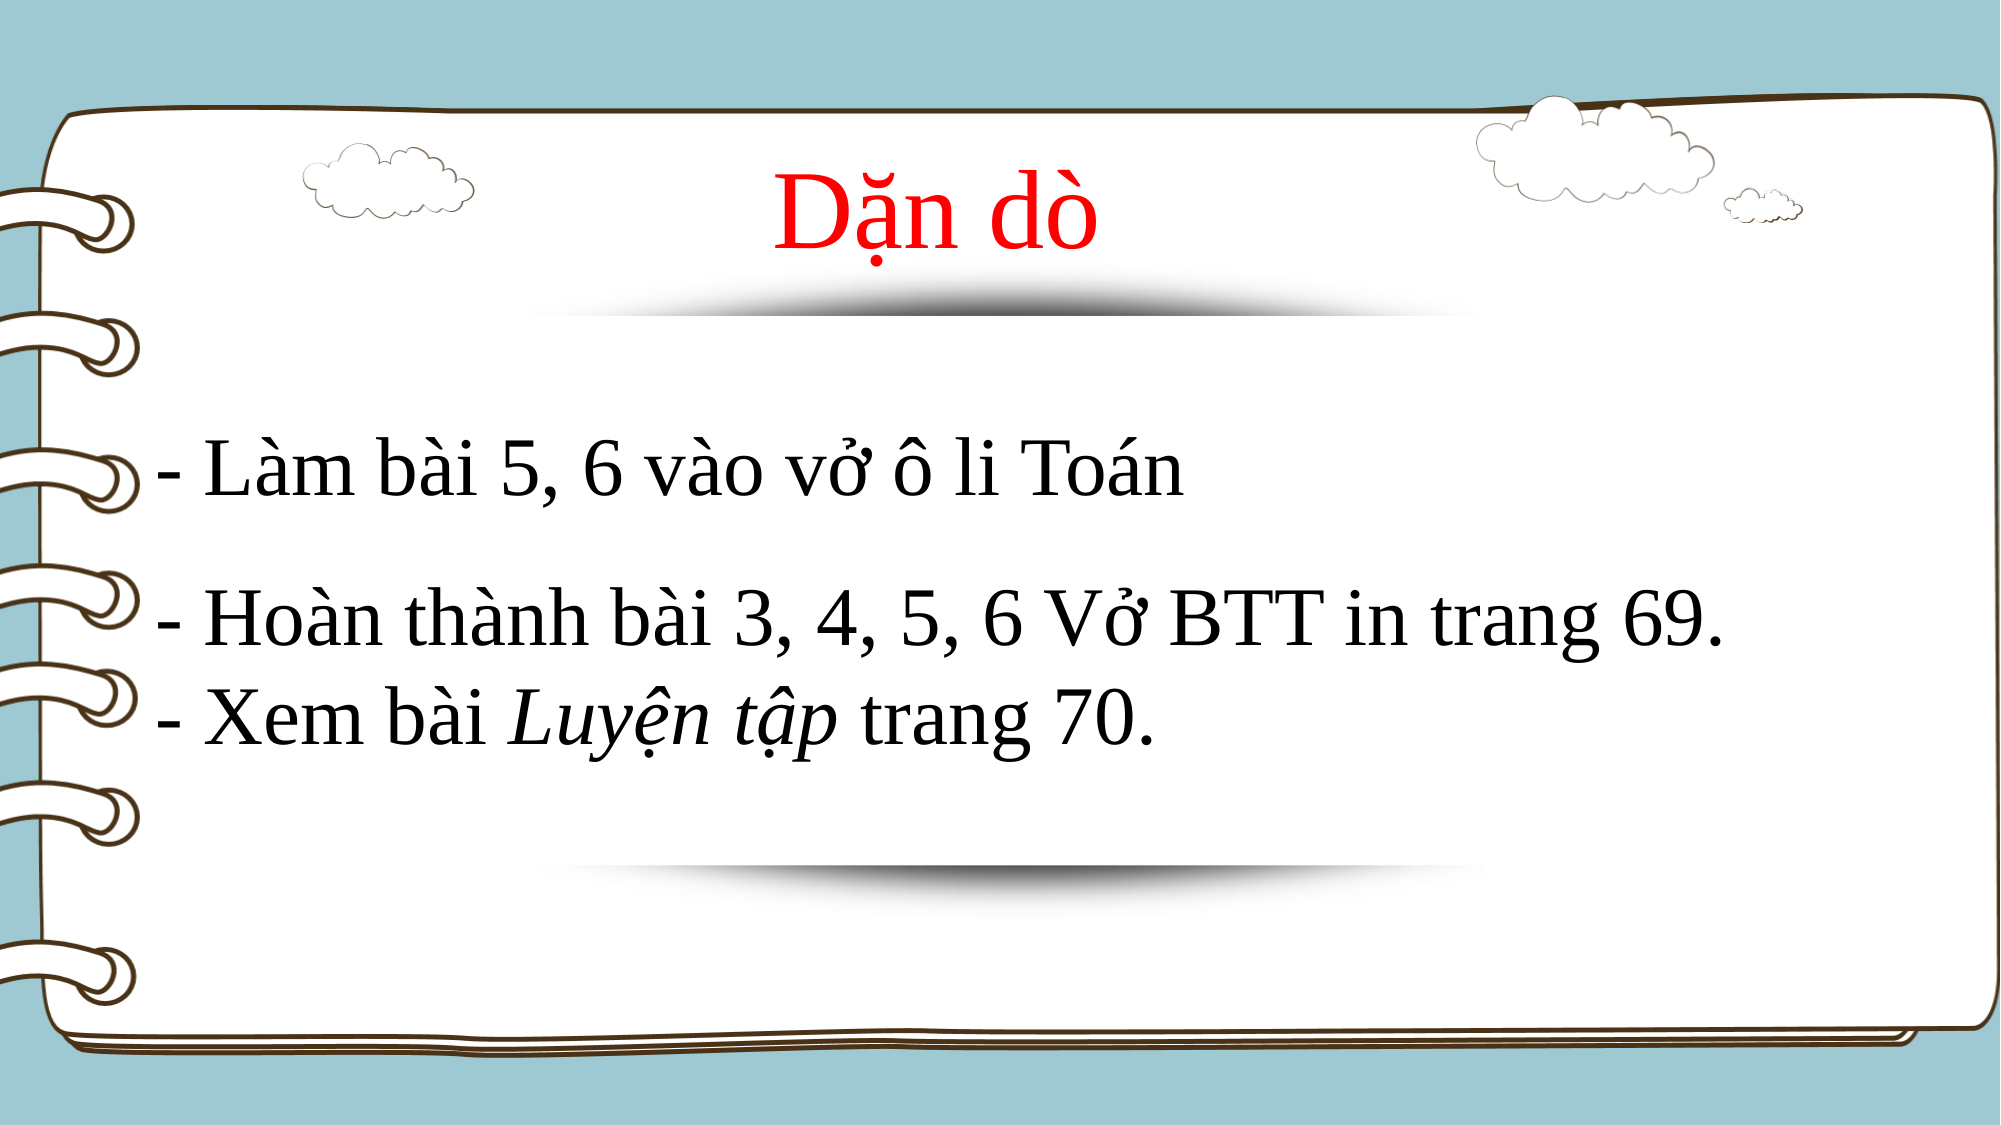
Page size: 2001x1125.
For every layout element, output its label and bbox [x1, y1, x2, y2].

text_box [1035, 92, 2000, 1059]
picture [970, 0, 1041, 1125]
picture [294, 133, 496, 230]
text_box [0, 92, 976, 1059]
picture [1473, 92, 1837, 224]
